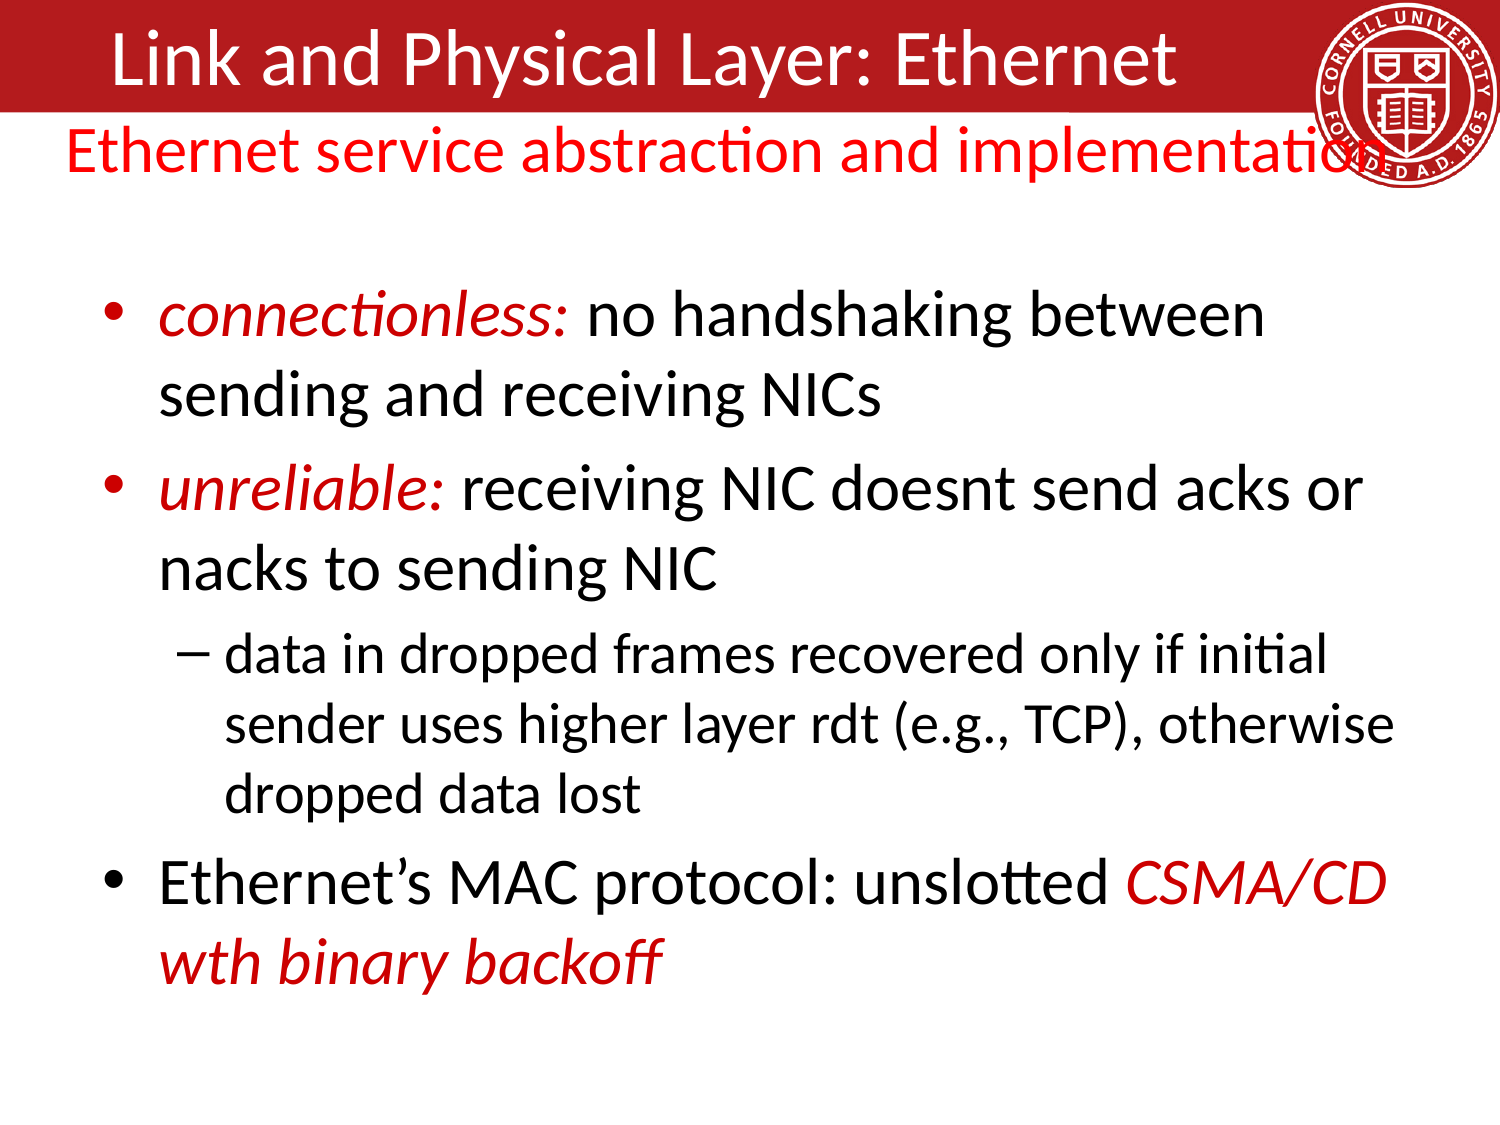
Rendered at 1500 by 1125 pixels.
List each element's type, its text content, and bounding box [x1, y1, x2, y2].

title Link and Physical Layer: Ethernet [0, 0, 1292, 110]
text_box Ethernet service abstraction and implementation [50, 98, 1406, 194]
picture [1312, 0, 1500, 188]
list connectionless: no handshaking between sending and receiving NICs unreliable: receiving NIC doesnt send acks or nacks to sending NIC data in dropped frames recovered only if initial sender uses higher layer rdt (e.g., TCP), otherwise dropped data lost Ethernet’s MAC protocol: unslotted CSMA/CD wth binary backoff [87, 262, 1443, 1025]
